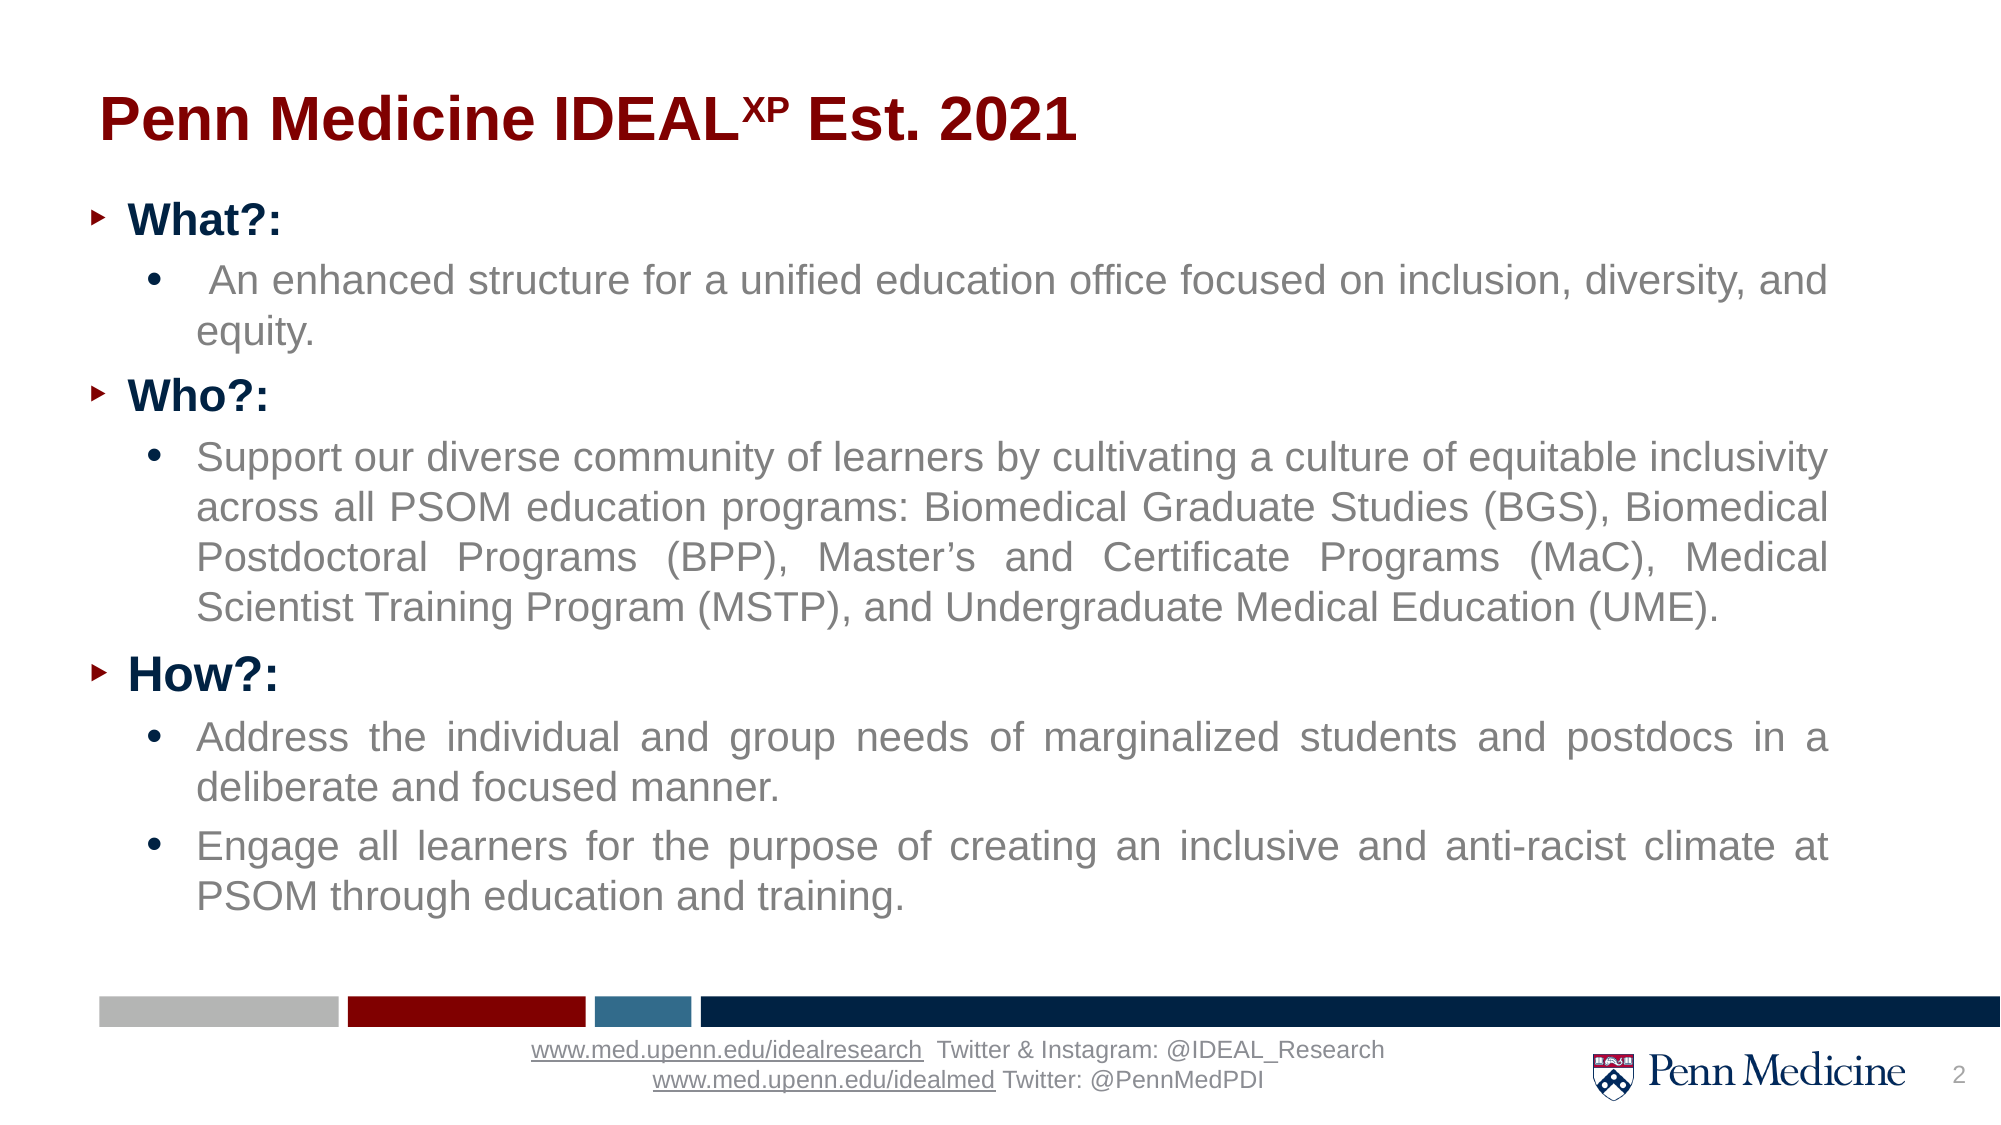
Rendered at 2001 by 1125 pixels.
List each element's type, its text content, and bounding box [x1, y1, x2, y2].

text_box www.med.upenn.edu/idealresearch Twitter & Instagram: @IDEAL_Research www.med.upenn.edu/idealmed Twitter: @PennMedPDI [478, 1002, 1440, 1125]
title Penn Medicine IDEALXP Est. 2021 [99, 78, 1916, 154]
list What?: An enhanced structure for a unified education office focused on inclusion, diversity, and equity. Who?: Support our diverse community of learners by cultivating a culture of equitable inclusivity across all PSOM education programs: Biomedical Graduate Studies (BGS), Biomedical Postdoctoral Programs (BPP), Master’s and Certificate Programs (MaC), Medical Scientist Training Program (MSTP), and Undergraduate Medical Education (UME). How?: Address the individual and group needs of marginalized students and postdocs in a deliberate and focused manner. Engage all learners for the purpose of creating an inclusive and anti-racist climate at PSOM through education and training. [87, 173, 1830, 1006]
